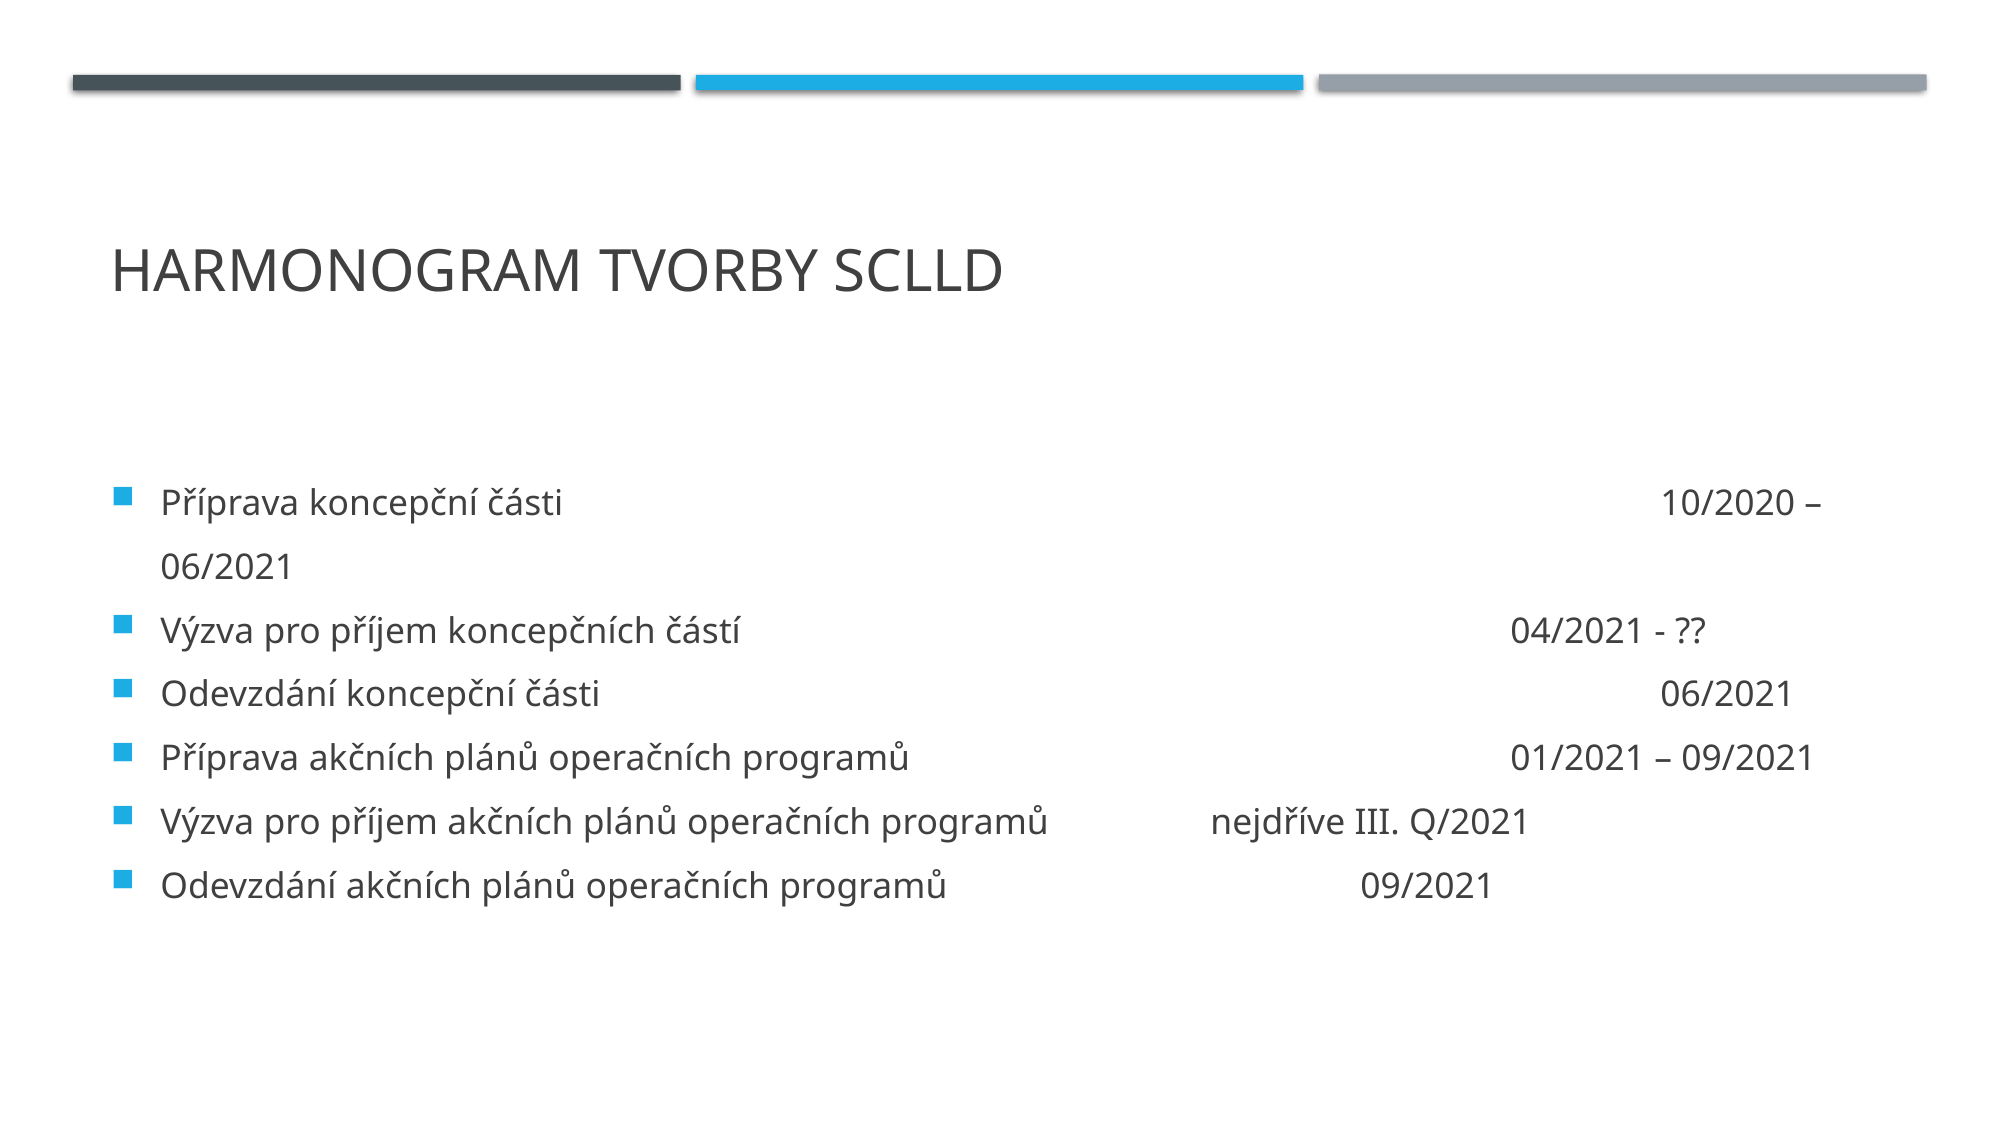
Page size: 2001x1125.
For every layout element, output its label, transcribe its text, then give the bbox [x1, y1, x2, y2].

list Příprava koncepční části 10/2020 – 06/2021 Výzva pro příjem koncepčních částí 04/2021 - ?? Odevzdání koncepční části 06/2021 Příprava akčních plánů operačních programů 01/2021 – 09/2021 Výzva pro příjem akčních plánů operačních programů nejdříve III. Q/2021 Odevzdání akčních plánů operačních programů 09/2021 [95, 383, 1905, 981]
title Harmonogram tvorby SCLLD [95, 115, 1905, 311]
